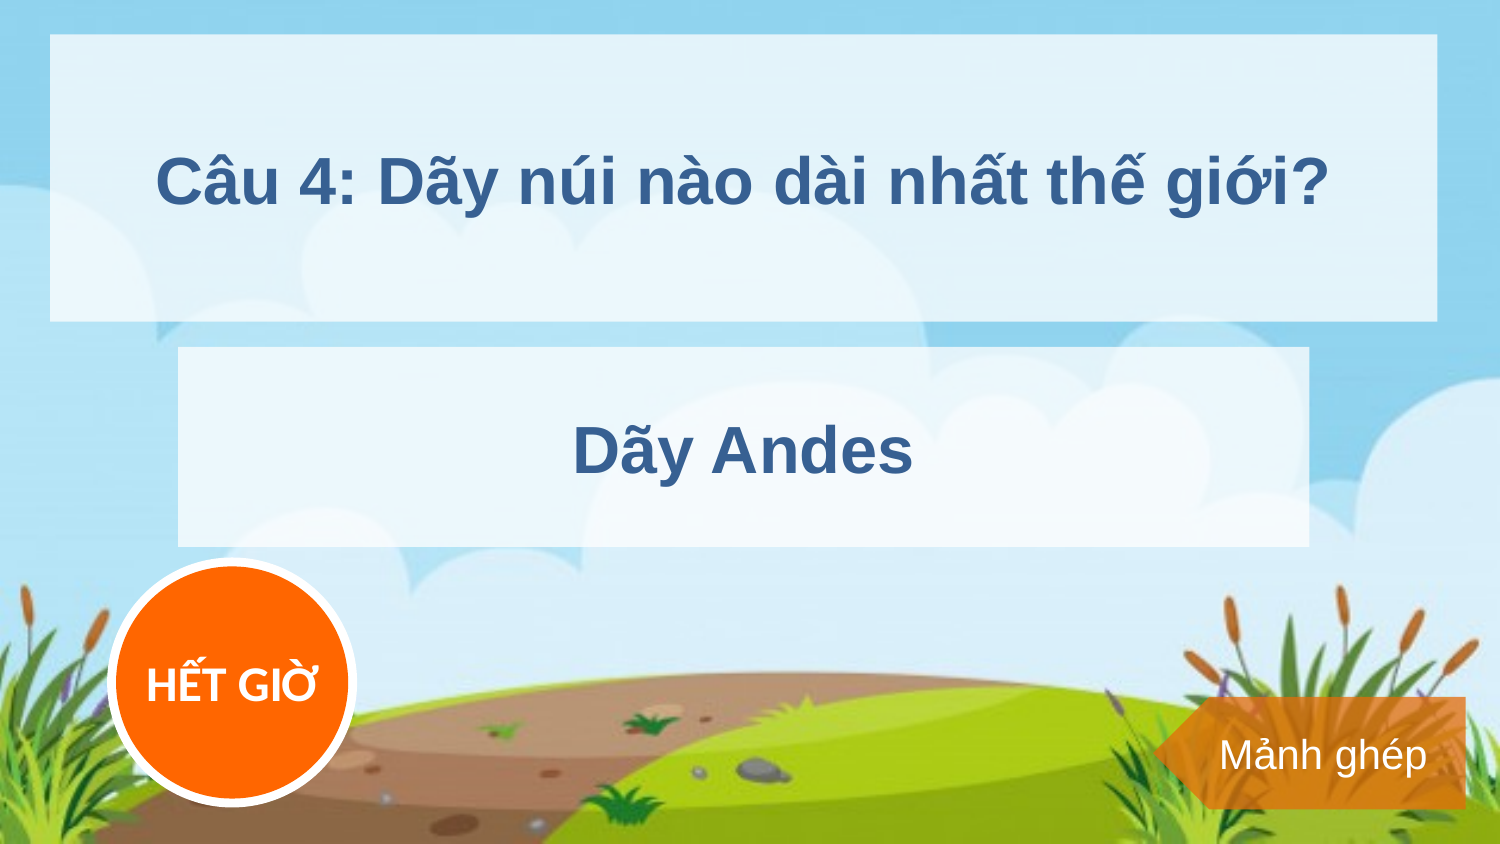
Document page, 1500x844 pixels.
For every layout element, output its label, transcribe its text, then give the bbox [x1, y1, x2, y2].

text_box HẾT GIỜ [131, 644, 333, 720]
text_box Mảnh ghép [1150, 694, 1468, 812]
text_box Dãy Andes [176, 345, 1311, 549]
text_box Câu 4: Dãy núi nào dài nhất thế giới? [48, 32, 1440, 324]
text_box [113, 564, 351, 801]
text_box [105, 555, 360, 810]
picture [0, 0, 1500, 844]
